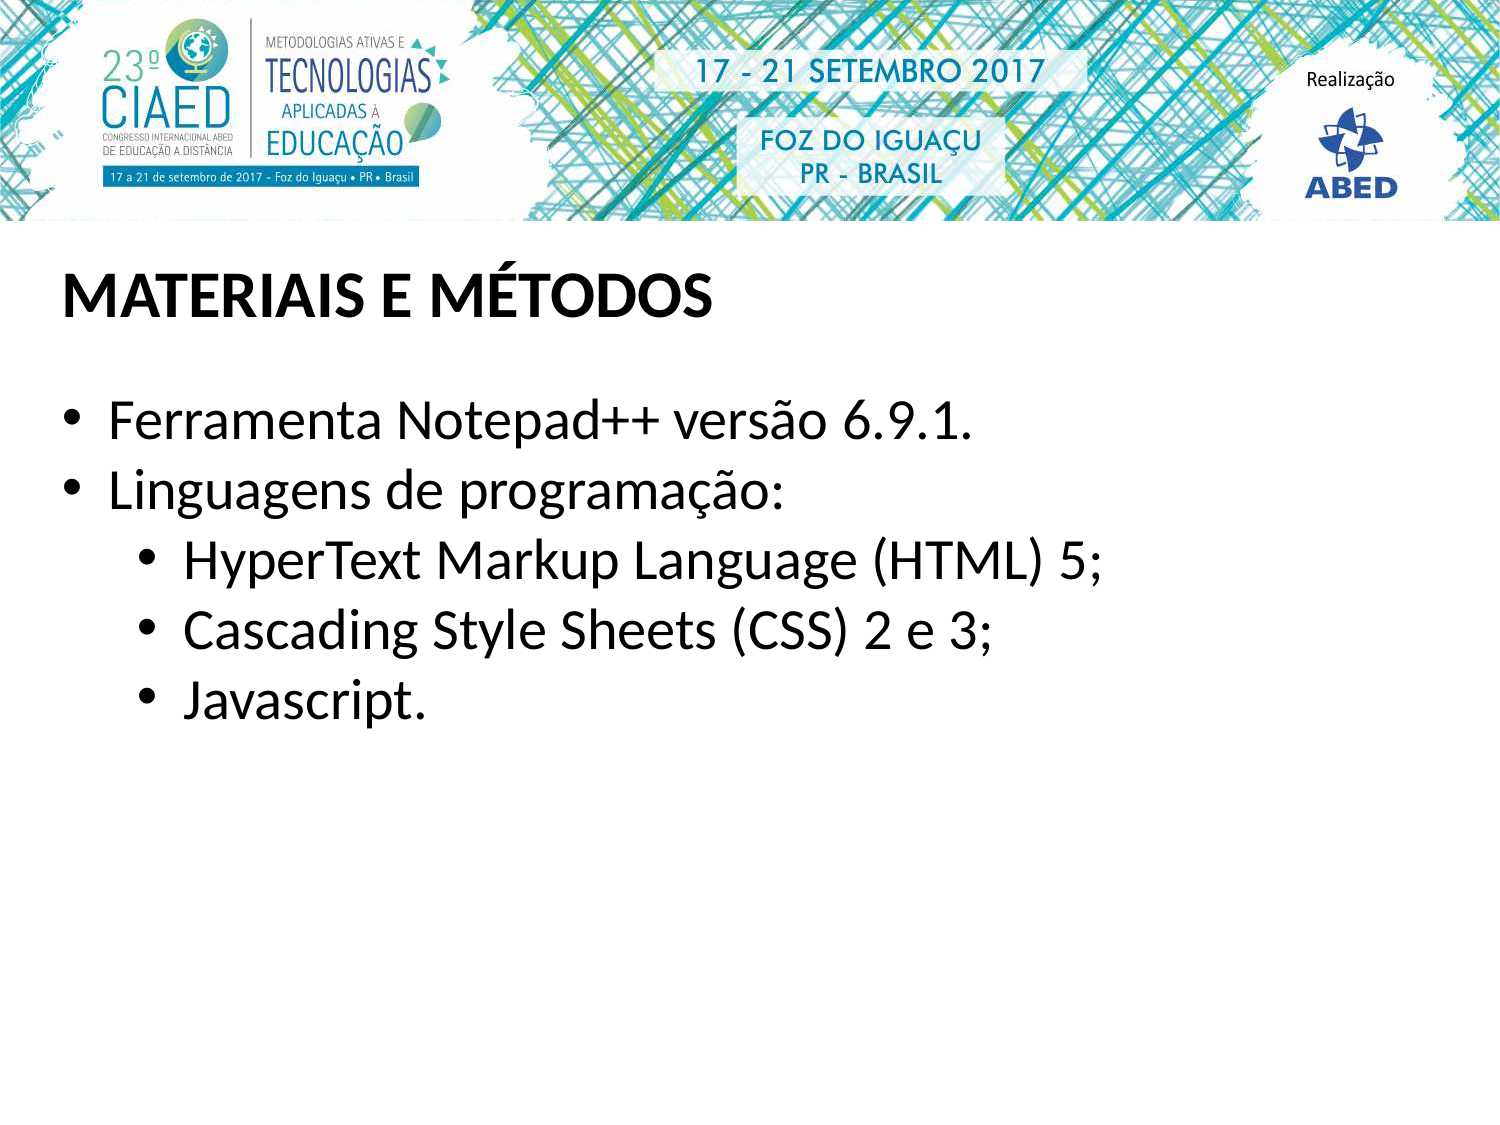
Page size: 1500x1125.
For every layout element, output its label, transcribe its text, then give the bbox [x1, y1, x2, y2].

text_box Ferramenta Notepad++ versão 6.9.1. Linguagens de programação: HyperText Markup Language (HTML) 5; Cascading Style Sheets (CSS) 2 e 3; Javascript. [47, 373, 1459, 739]
picture [0, 0, 1500, 222]
text_box MATERIAIS E MÉTODOS [47, 243, 1459, 339]
